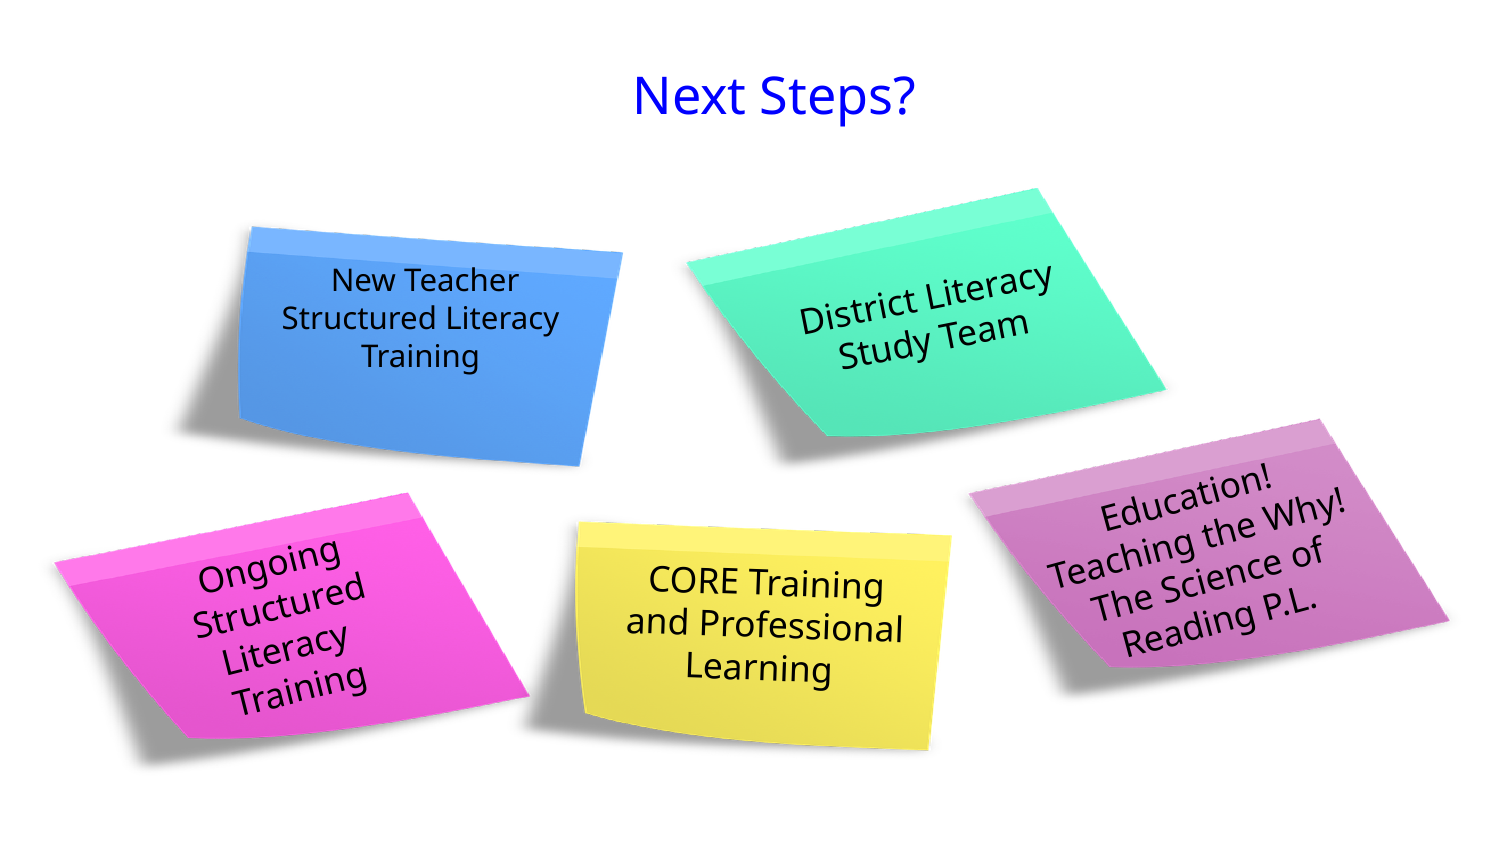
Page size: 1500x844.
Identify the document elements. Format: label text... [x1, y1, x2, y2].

picture [21, 174, 1479, 818]
text_box Next Steps? [88, 36, 1460, 152]
